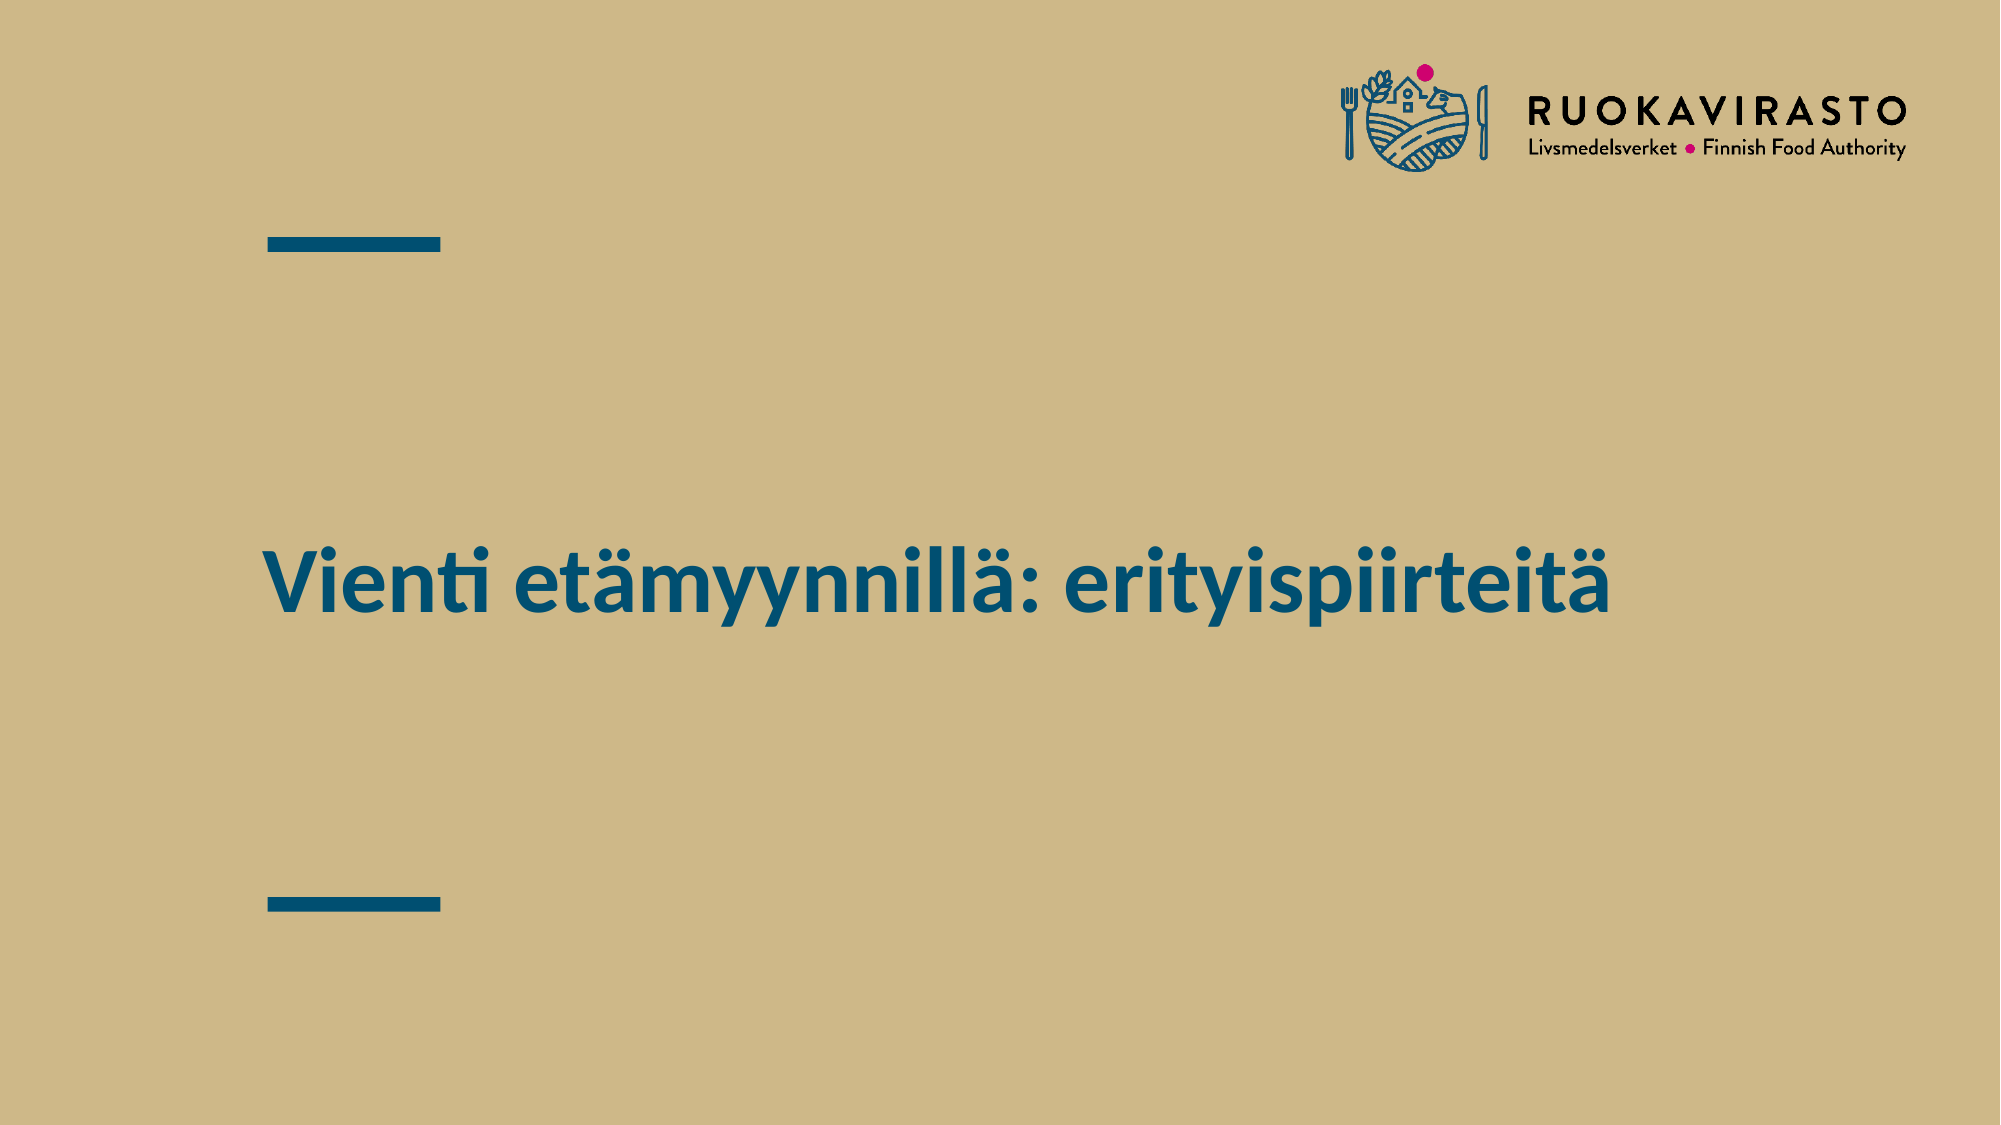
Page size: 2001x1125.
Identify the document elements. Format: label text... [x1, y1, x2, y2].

title Vienti etämyynnillä: erityispiirteitä [247, 351, 1748, 798]
picture [1341, 64, 1906, 172]
